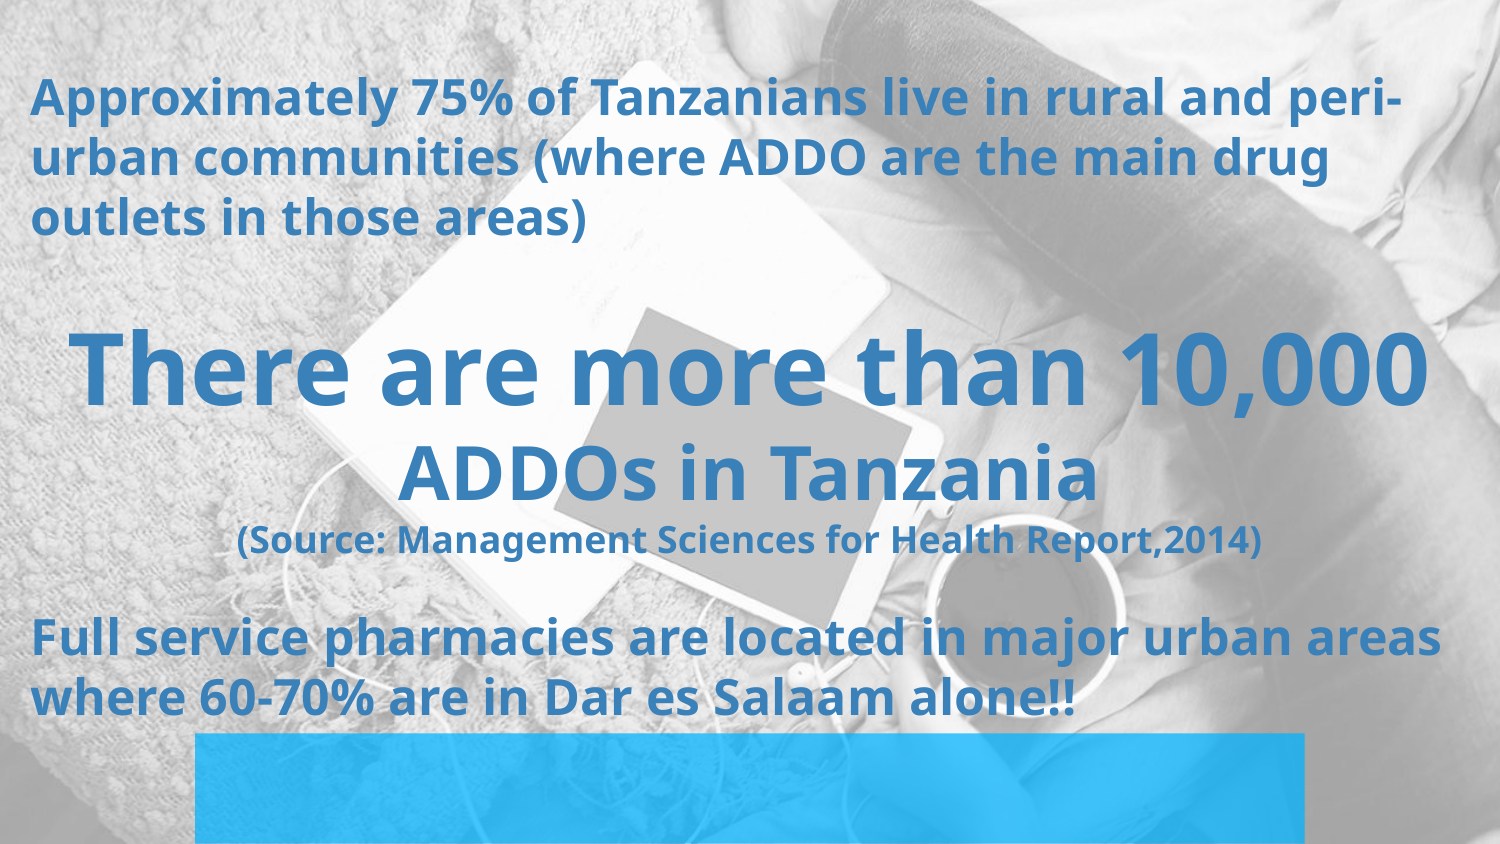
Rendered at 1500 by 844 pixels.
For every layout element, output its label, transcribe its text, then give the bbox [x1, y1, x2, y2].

list Approximately 75% of Tanzanians live in rural and peri-urban communities (where ADDO are the main drug outlets in those areas) There are more than 10,000 ADDOs in Tanzania (Source: Management Sciences for Health Report,2014) Full service pharmacies are located in major urban areas where 60-70% are in Dar es Salaam alone!! [15, 0, 1485, 844]
